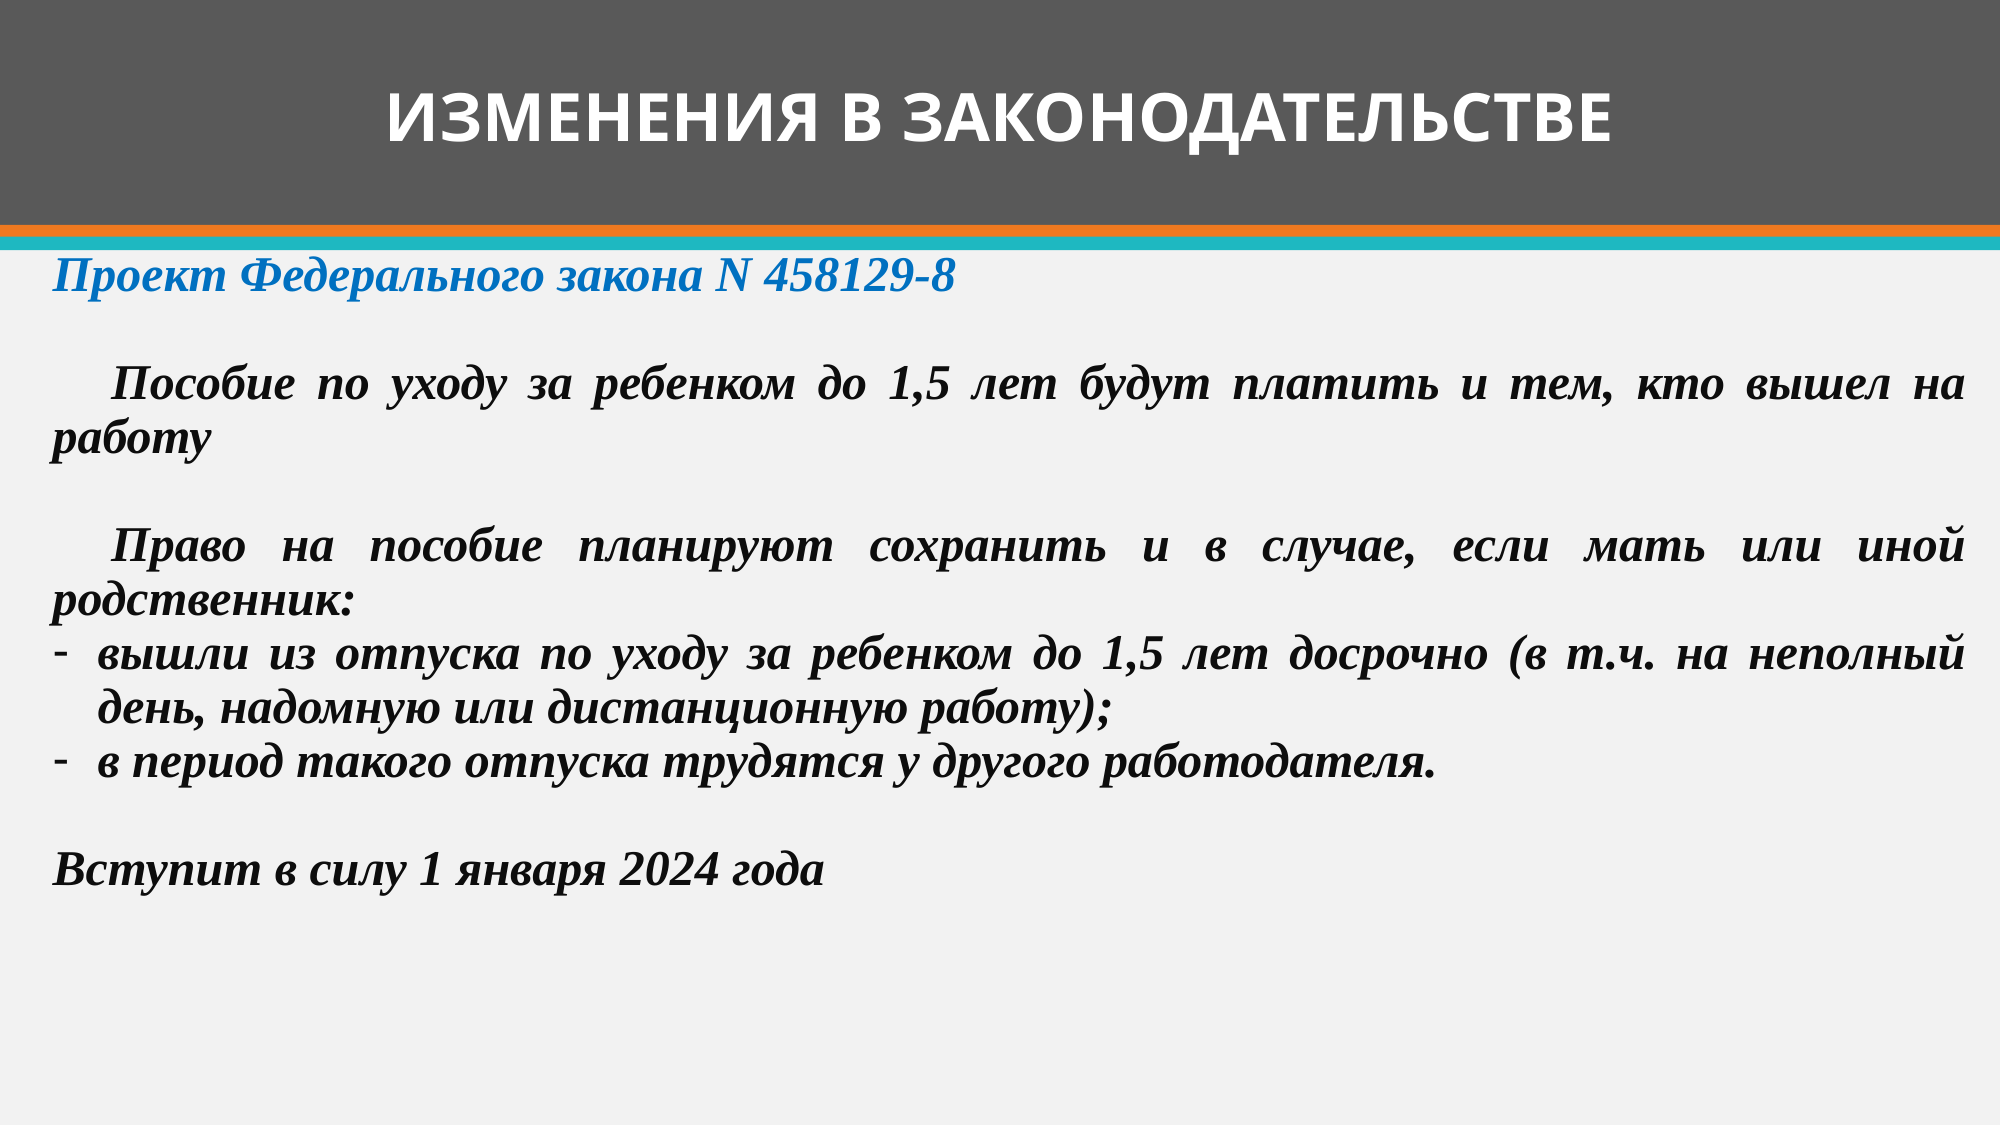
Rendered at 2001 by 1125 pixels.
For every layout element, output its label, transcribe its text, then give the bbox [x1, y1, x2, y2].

title ИЗМЕНЕНИЯ В ЗАКОНОДАТЕЛЬСТВЕ [212, 41, 1788, 164]
list Проект Федерального закона N 458129-8 Пособие по уходу за ребенком до 1,5 лет будут платить и тем, кто вышел на работу Право на пособие планируют сохранить и в случае, если мать или иной родственник: вышли из отпуска по уходу за ребенком до 1,5 лет досрочно (в т.ч. на неполный день, надомную или дистанционную работу); в период такого отпуска трудятся у другого работодателя. Вступит в силу 1 января 2024 года [37, 240, 1982, 1109]
